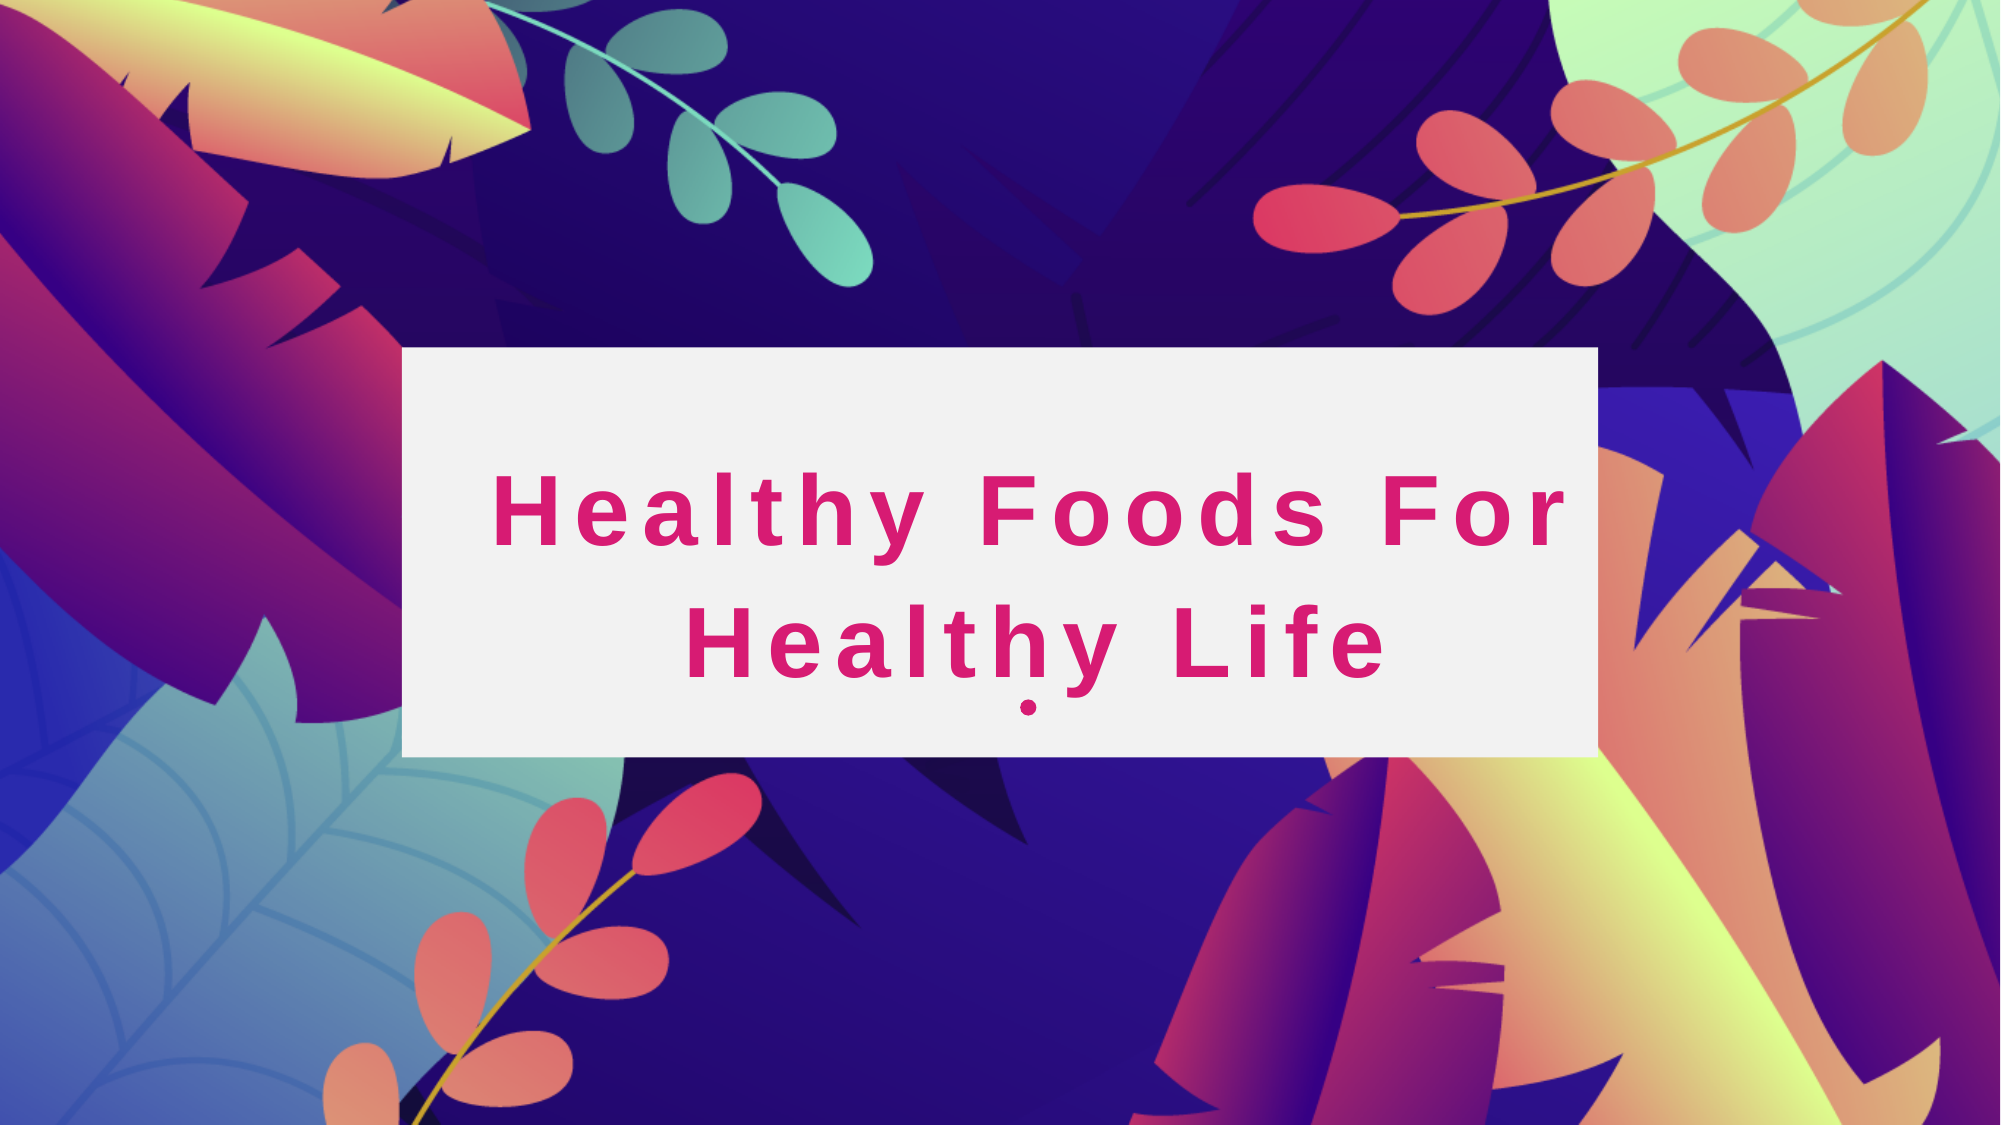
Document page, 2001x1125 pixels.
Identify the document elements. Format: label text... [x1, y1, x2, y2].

picture [0, 0, 2001, 1125]
title Healthy Foods For Healthy Life [415, 0, 1655, 705]
